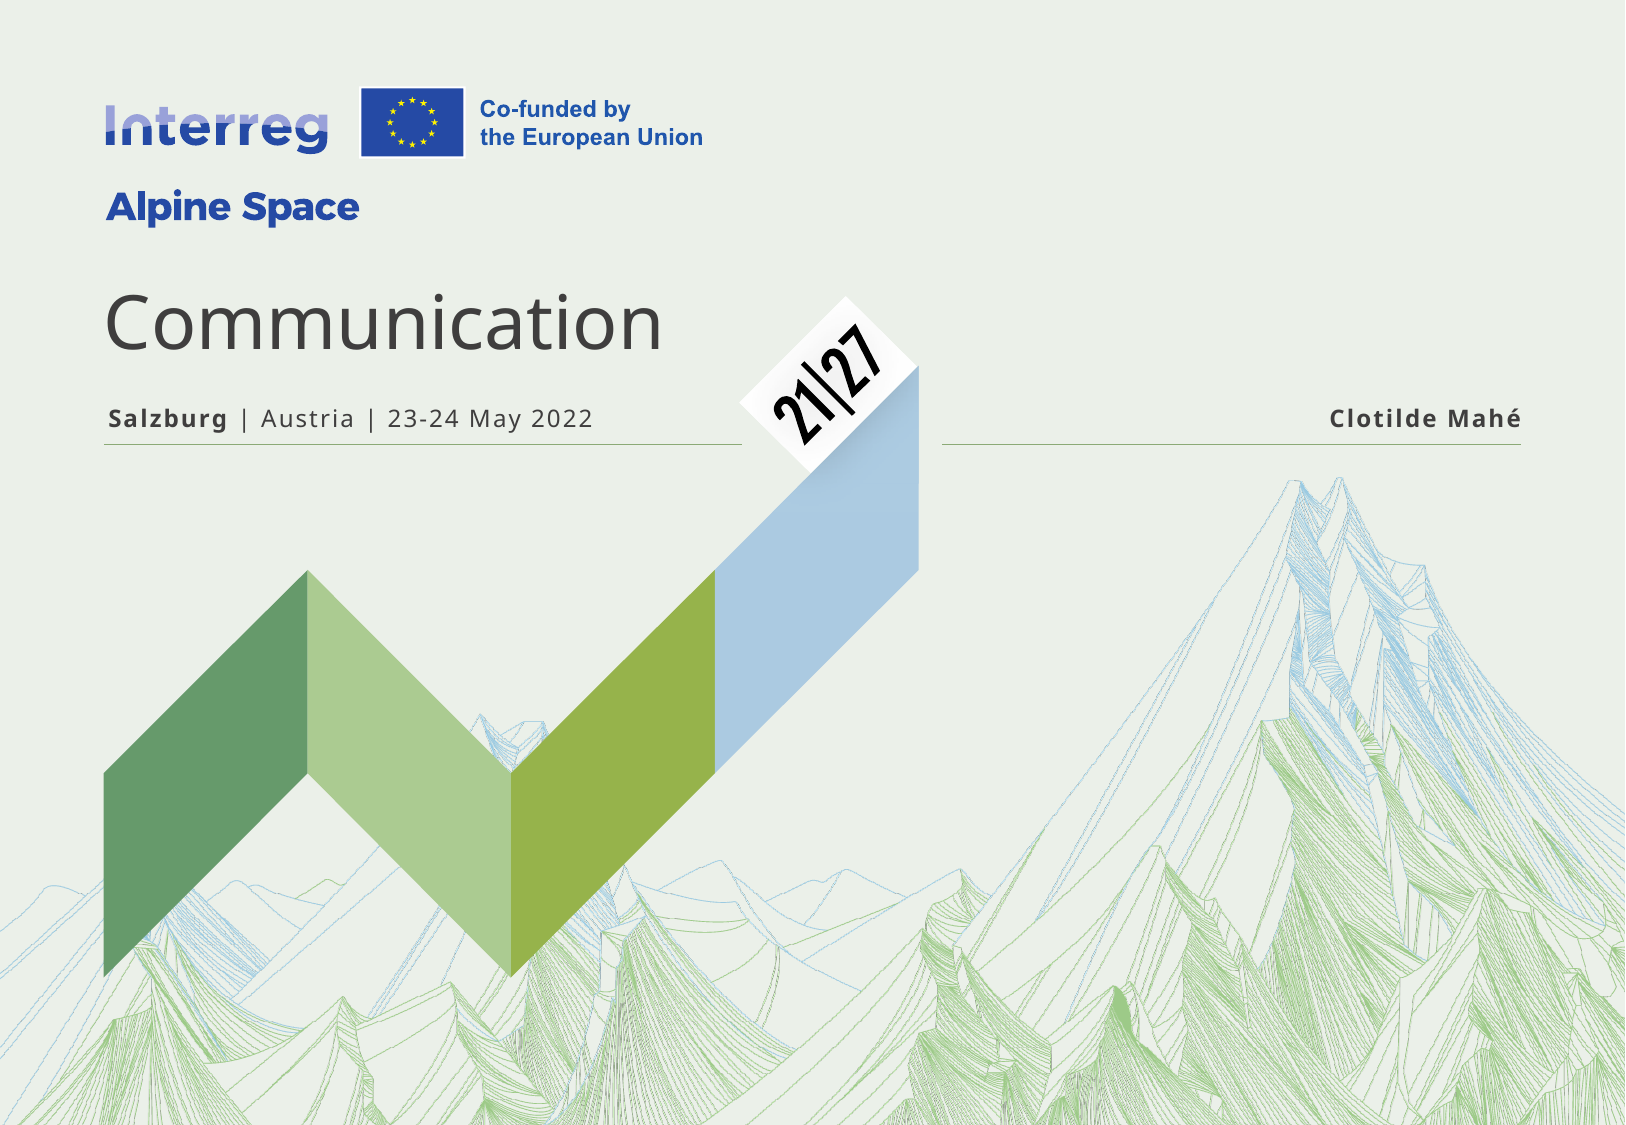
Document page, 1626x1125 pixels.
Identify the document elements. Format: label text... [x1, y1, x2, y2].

text_box Salzburg | Austria | 23-24 May 2022 [108, 370, 695, 445]
text_box Communication [103, 267, 1380, 364]
picture [0, 326, 1625, 1125]
text_box Clotilde Mahé [1195, 370, 1522, 445]
text_box [614, 475, 786, 817]
